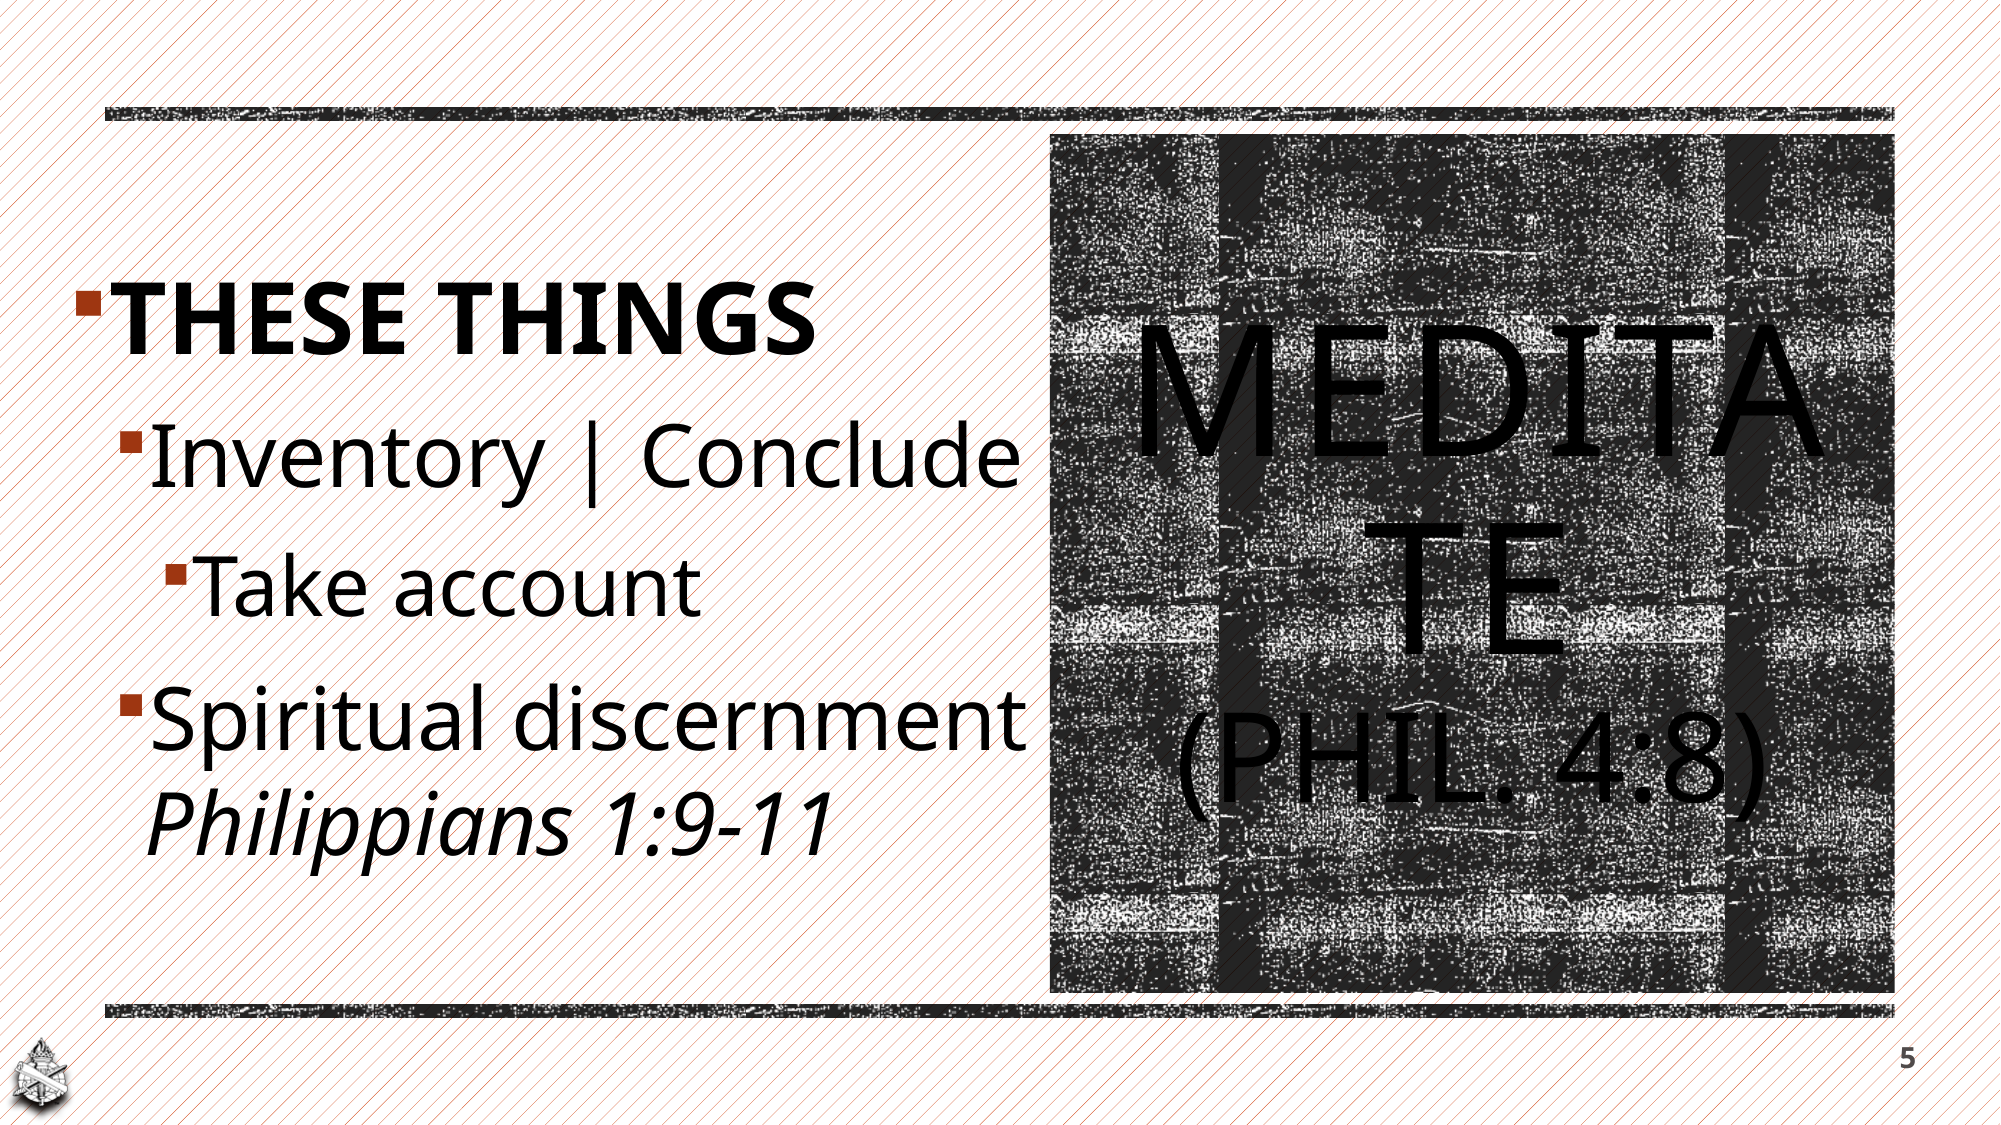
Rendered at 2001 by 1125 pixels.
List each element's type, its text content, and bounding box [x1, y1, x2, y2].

text_box [104, 1003, 1896, 1018]
text_box [1049, 134, 1896, 994]
text_box [104, 106, 1896, 121]
picture [12, 1037, 69, 1108]
list These Things Inventory | Conclude Take account Spiritual discernment Philippians 1:9-11 [54, 238, 1050, 889]
slide_number 5 [1855, 1028, 1961, 1089]
text_box [0, 0, 2000, 1125]
title Meditate (Phil. 4:8) [1076, 159, 1869, 969]
